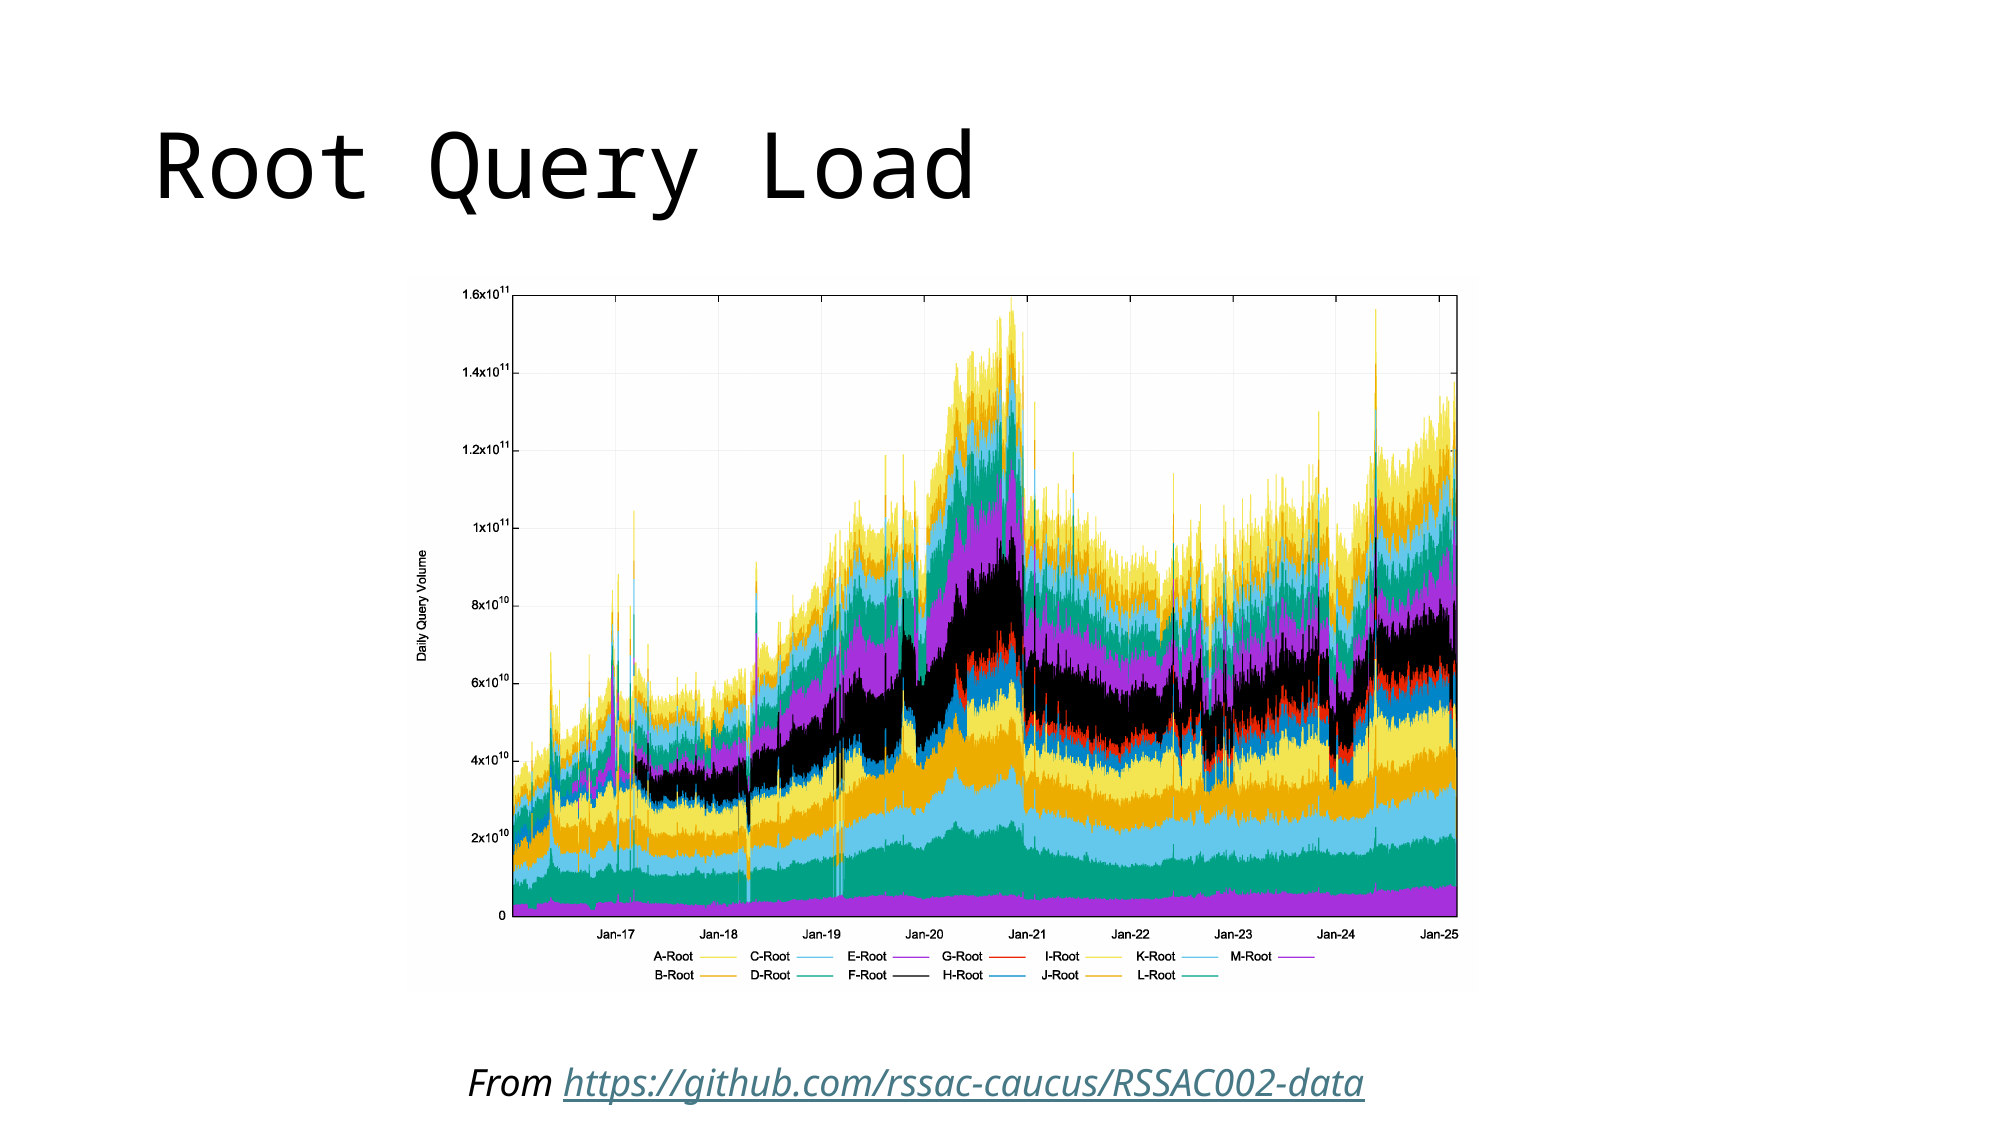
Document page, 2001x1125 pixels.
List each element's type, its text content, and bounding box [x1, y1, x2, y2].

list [407, 276, 1479, 992]
text_box From https://github.com/rssac-caucus/RSSAC002-data [452, 1051, 1380, 1118]
title Root Query Load [137, 59, 1863, 278]
